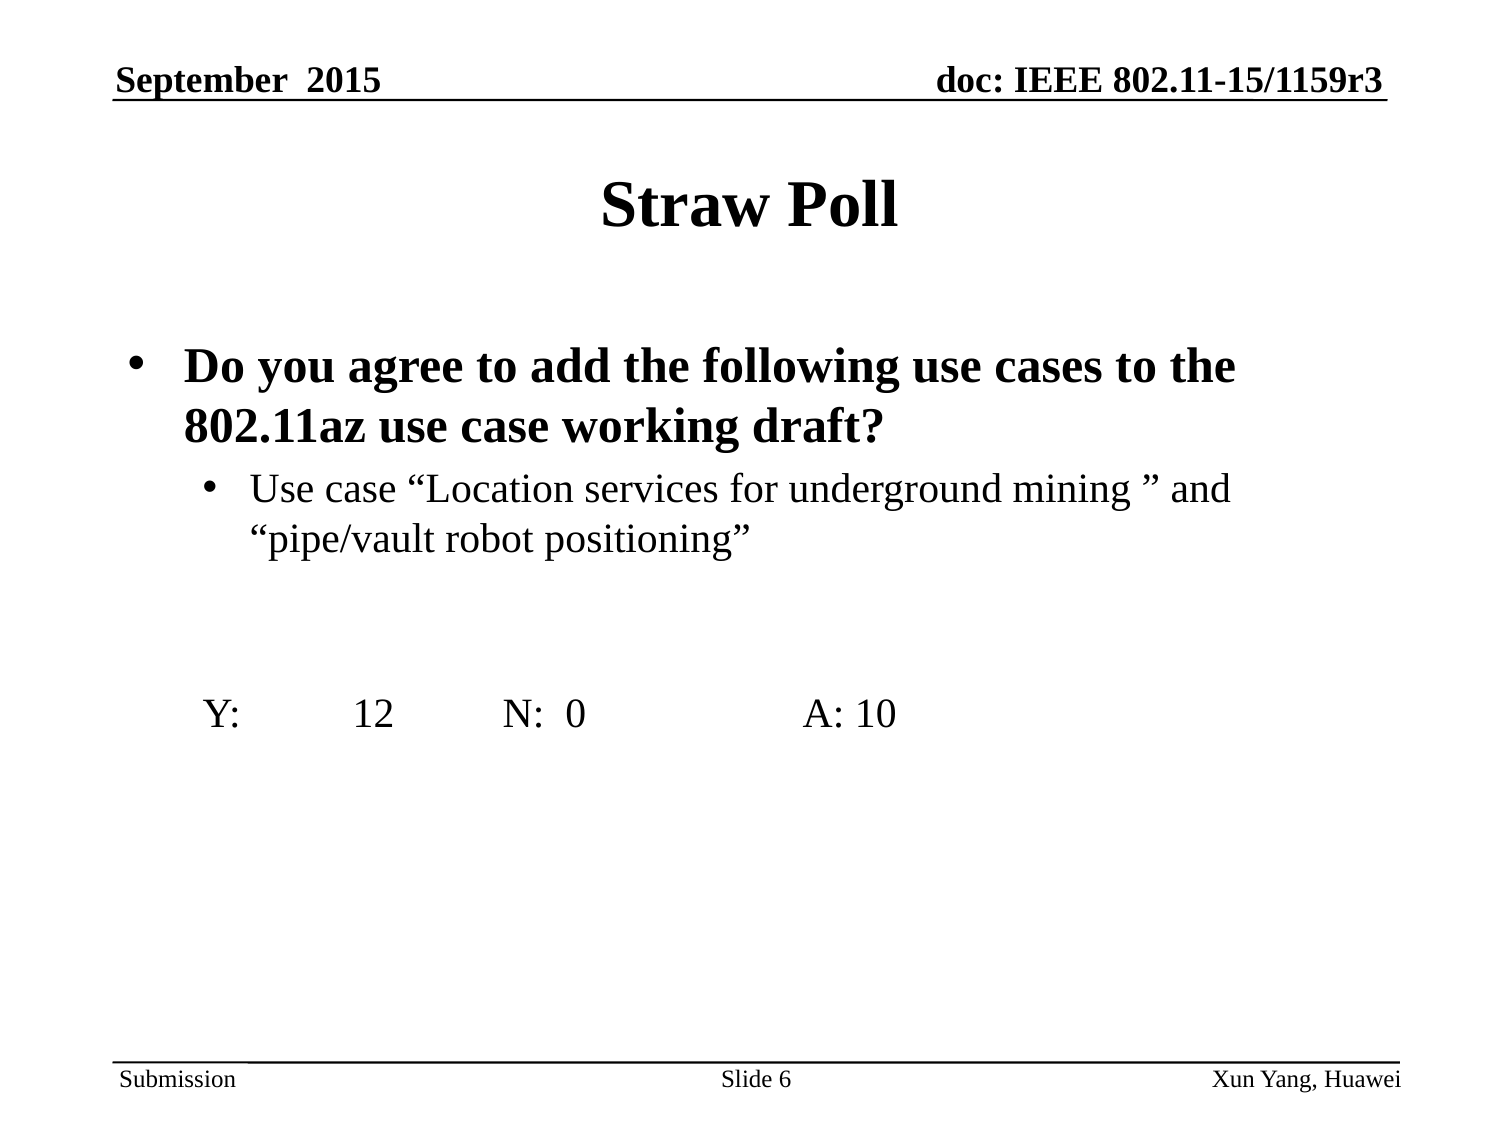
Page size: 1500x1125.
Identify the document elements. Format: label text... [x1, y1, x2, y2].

title Straw Poll [112, 112, 1388, 288]
slide_number Slide 6 [712, 1062, 800, 1093]
list Do you agree to add the following use cases to the 802.11az use case working draft? Use case “Location services for underground mining ” and “pipe/vault robot positioning” Y: 12 N: 0 A: 10 [112, 324, 1388, 1000]
footer Xun Yang, Huawei [1209, 1062, 1402, 1093]
